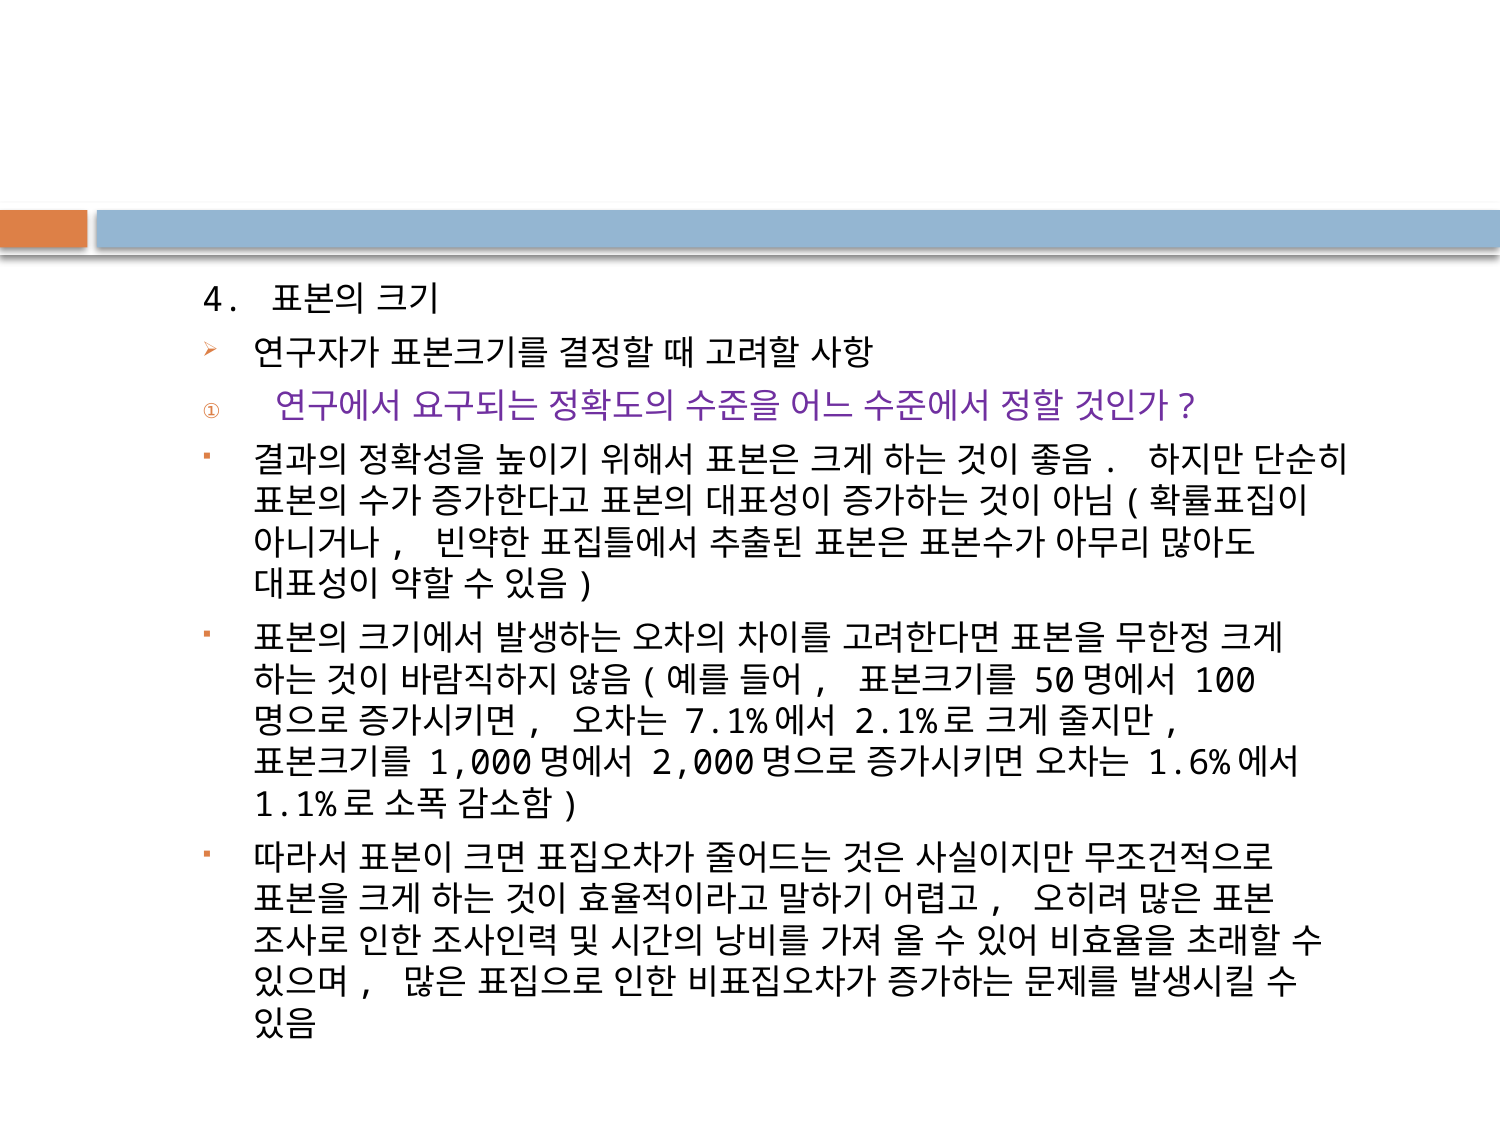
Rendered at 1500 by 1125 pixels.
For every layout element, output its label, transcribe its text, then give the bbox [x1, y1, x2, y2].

list 4. 표본의 크기 연구자가 표본크기를 결정할 때 고려할 사항 연구에서 요구되는 정확도의 수준을 어느 수준에서 정할 것인가? 결과의 정확성을 높이기 위해서 표본은 크게 하는 것이 좋음. 하지만 단순히 표본의 수가 증가한다고 표본의 대표성이 증가하는 것이 아님(확률표집이 아니거나, 빈약한 표집틀에서 추출된 표본은 표본수가 아무리 많아도 대표성이 약할 수 있음) 표본의 크기에서 발생하는 오차의 차이를 고려한다면 표본을 무한정 크게 하는 것이 바람직하지 않음(예를 들어, 표본크기를 50명에서 100명으로 증가시키면, 오차는 7.1%에서 2.1%로 크게 줄지만, 표본크기를 1,000명에서 2,000명으로 증가시키면 오차는 1.6%에서 1.1%로 소폭 감소함) 따라서 표본이 크면 표집오차가 줄어드는 것은 사실이지만 무조건적으로 표본을 크게 하는 것이 효율적이라고 말하기 어렵고, 오히려 많은 표본 조사로 인한 조사인력 및 시간의 낭비를 가져 올 수 있어 비효율을 초래할 수 있으며, 많은 표집으로 인한 비표집오차가 증가하는 문제를 발생시킬 수 있음 [187, 269, 1372, 1059]
